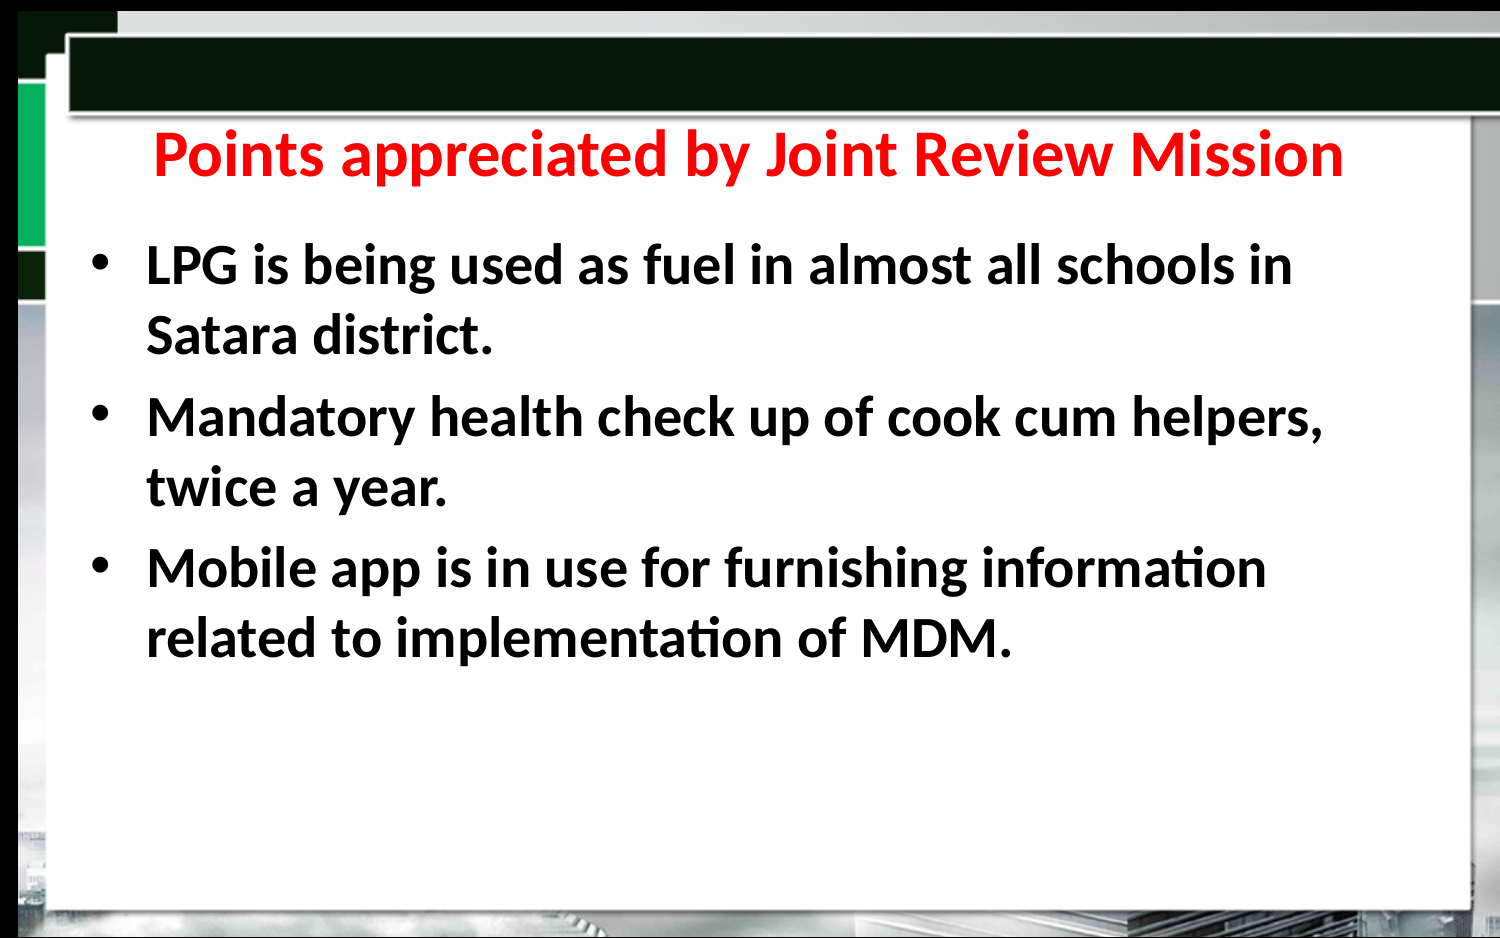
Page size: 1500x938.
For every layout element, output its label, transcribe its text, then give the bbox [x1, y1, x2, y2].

title Points appreciated by Joint Review Mission [74, 105, 1426, 194]
picture [18, 11, 1500, 937]
list LPG is being used as fuel in almost all schools in Satara district. Mandatory health check up of cook cum helpers, twice a year. Mobile app is in use for furnishing information related to implementation of MDM. [74, 218, 1426, 838]
